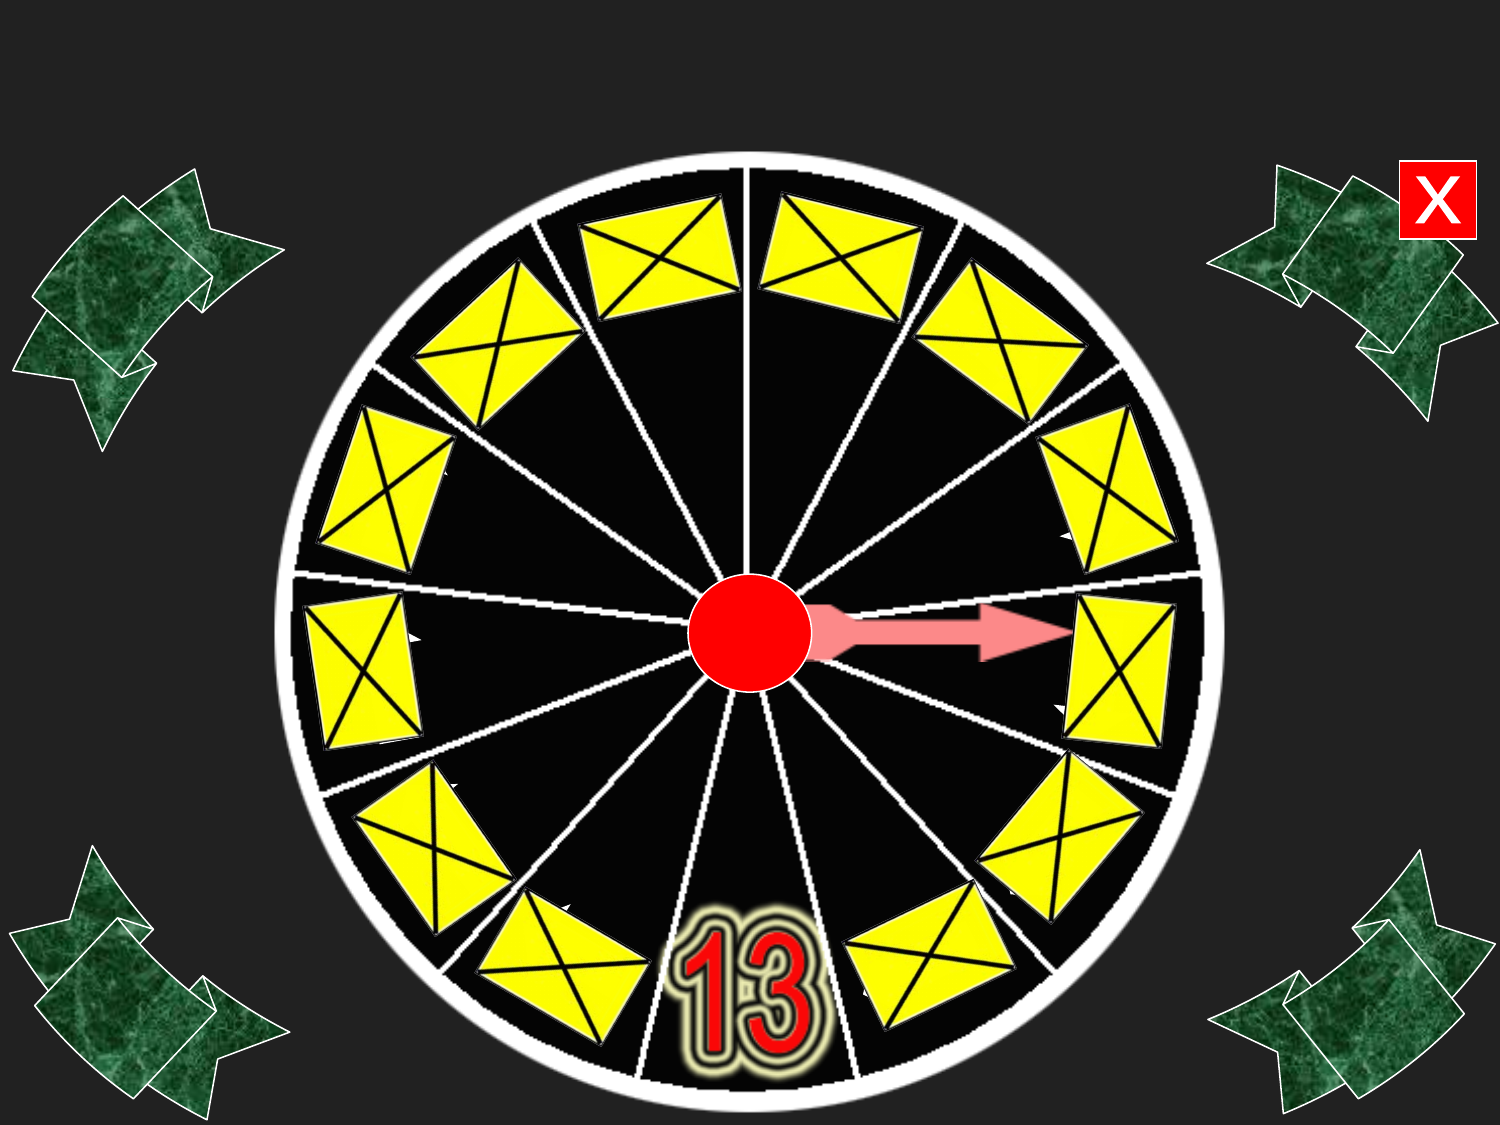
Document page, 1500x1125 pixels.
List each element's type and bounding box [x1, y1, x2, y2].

text_box [9, 845, 269, 1120]
picture [360, 797, 508, 899]
text_box [1399, 160, 1477, 240]
picture [289, 620, 437, 722]
text_box [269, 148, 1231, 1125]
picture [986, 786, 1134, 887]
text_box [1231, 165, 1499, 422]
text_box [421, 573, 1079, 693]
picture [926, 290, 1074, 392]
picture [313, 439, 460, 540]
picture [585, 207, 733, 309]
picture [1033, 439, 1181, 540]
picture [489, 916, 637, 1018]
text_box [1231, 849, 1496, 1114]
picture [767, 207, 914, 309]
picture [424, 293, 571, 395]
picture [1045, 620, 1193, 722]
picture [855, 904, 1003, 1006]
text_box [12, 168, 269, 452]
